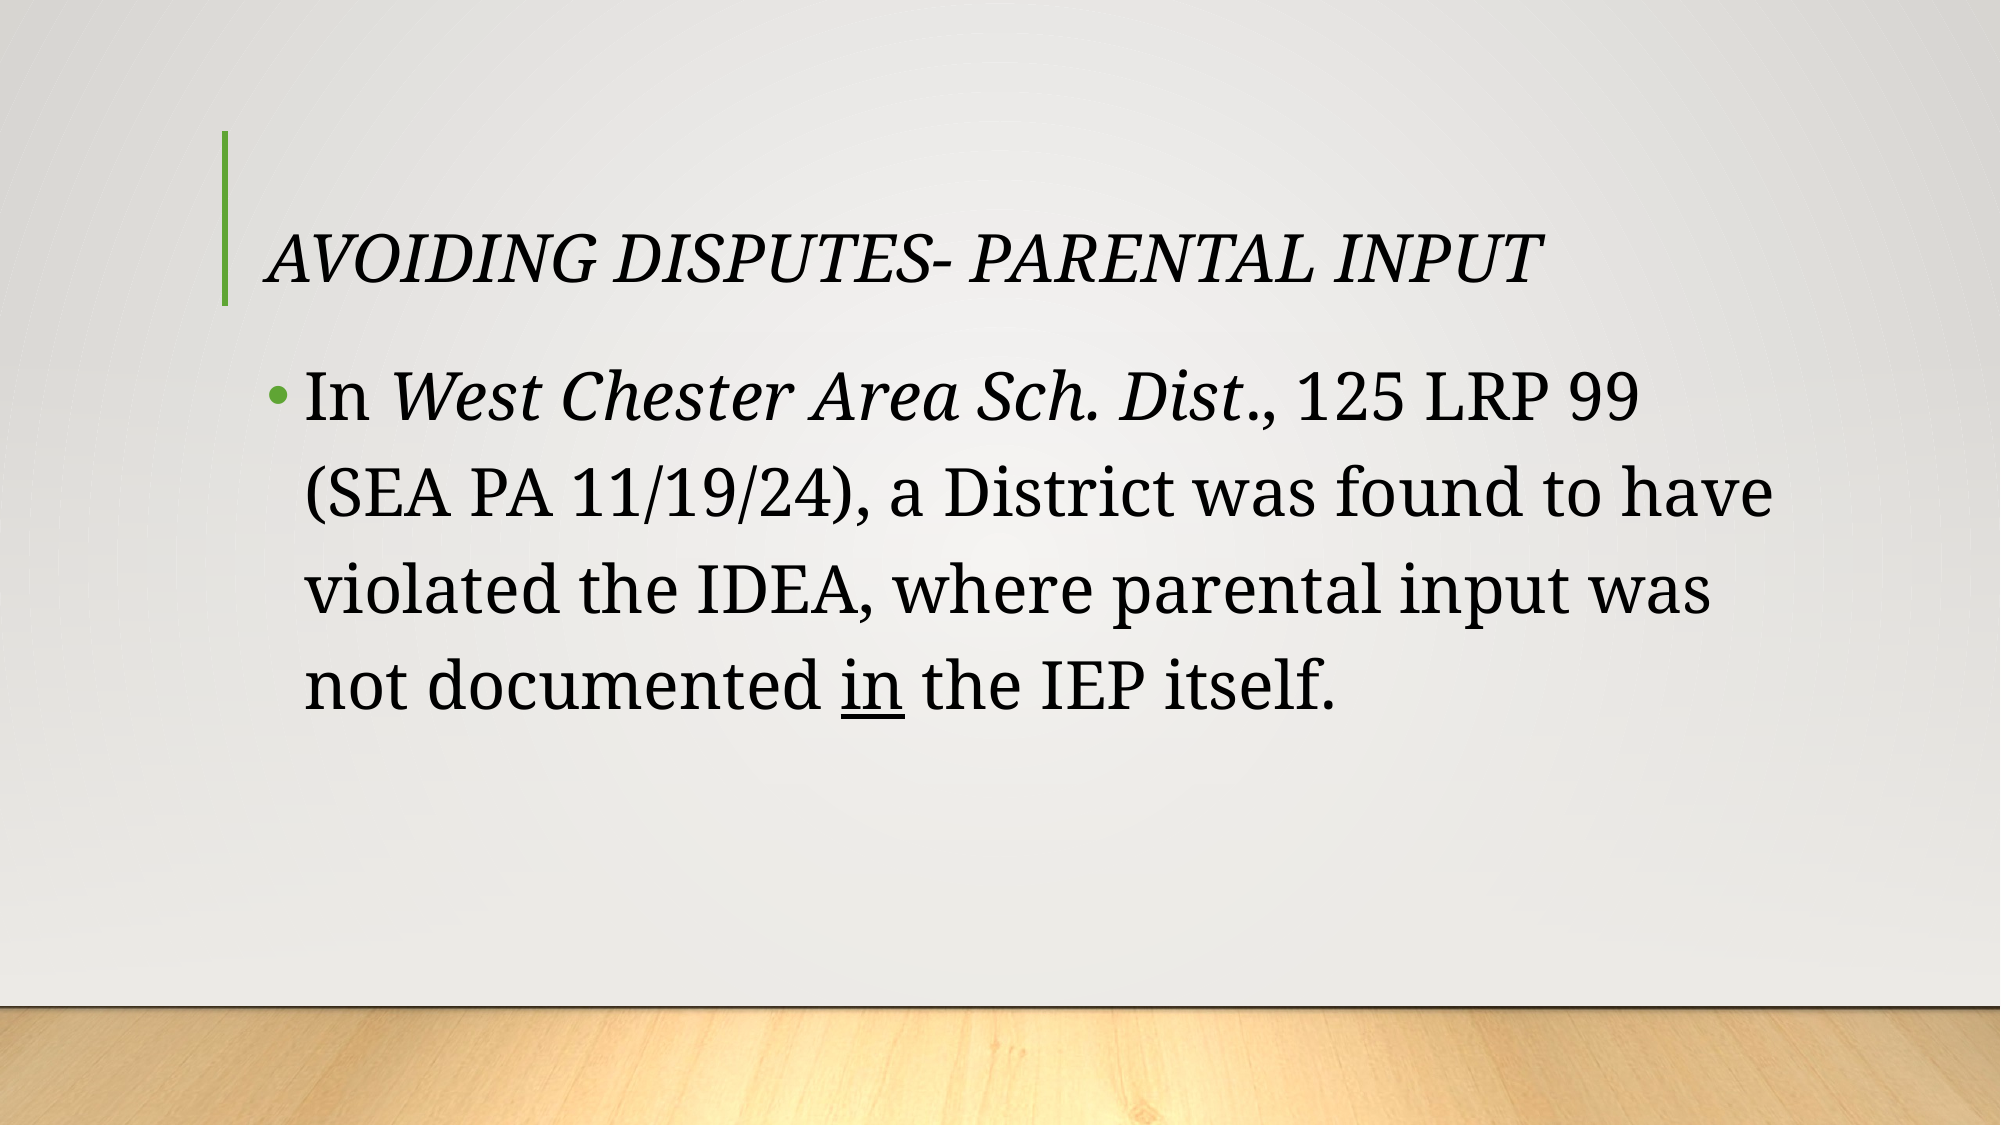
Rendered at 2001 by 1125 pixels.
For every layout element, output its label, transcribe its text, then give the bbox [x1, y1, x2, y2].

title AVOIDING DISPUTES- PARENTAL INPUT [251, 131, 1814, 305]
list In West Chester Area Sch. Dist., 125 LRP 99 (SEA PA 11/19/24), a District was found to have violated the IDEA, where parental input was not documented in the IEP itself. [251, 330, 1814, 897]
picture [0, 1006, 2000, 1125]
